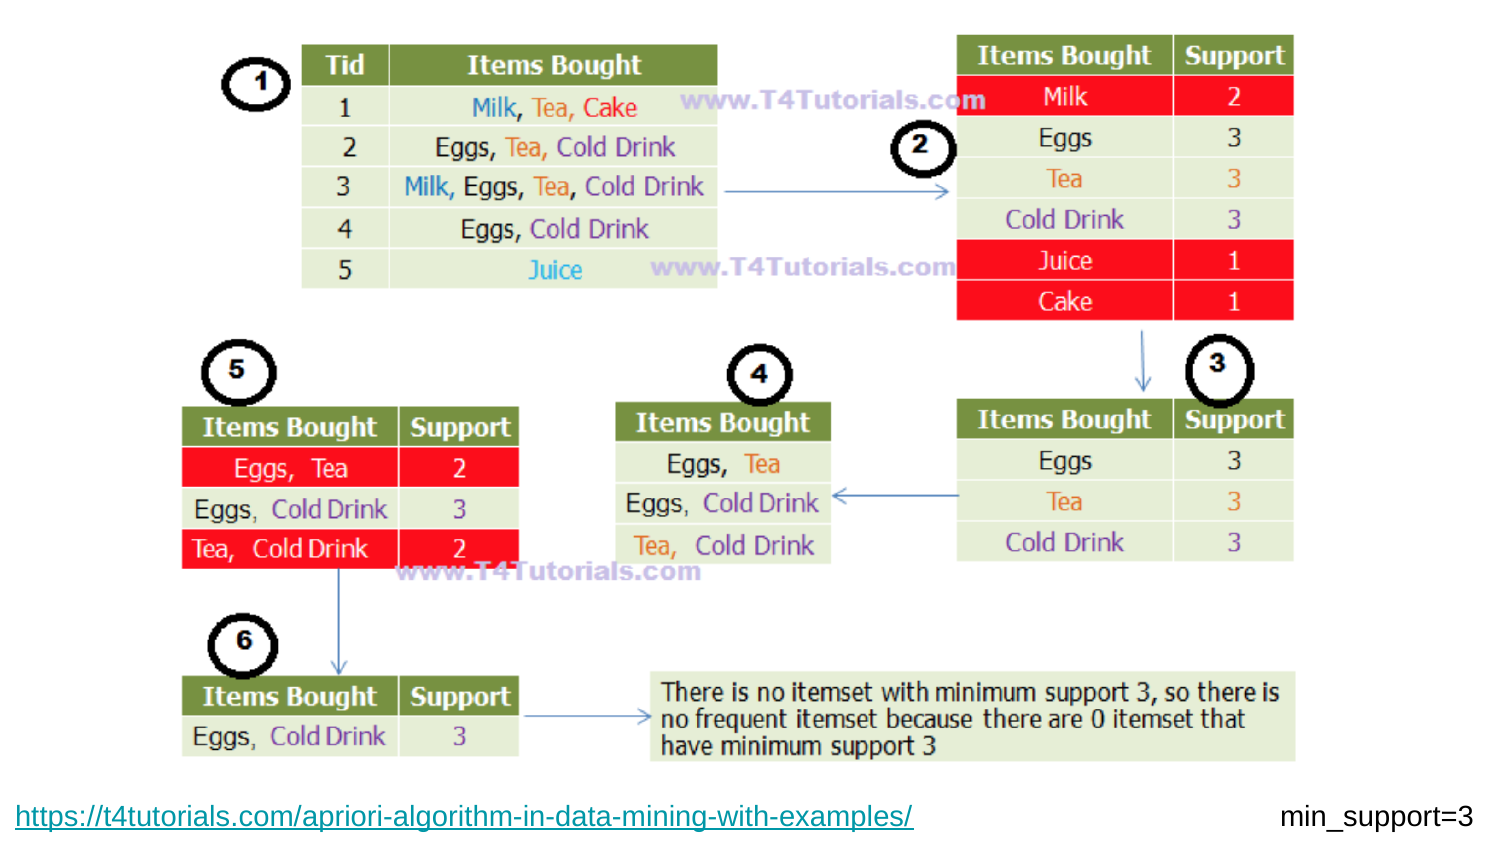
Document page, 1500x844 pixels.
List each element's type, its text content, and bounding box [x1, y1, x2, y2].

picture [162, 0, 1338, 780]
text_box https://t4tutorials.com/apriori-algorithm-in-data-mining-with-examples/ [0, 786, 1265, 844]
text_box min_support=3 [1265, 786, 1500, 844]
